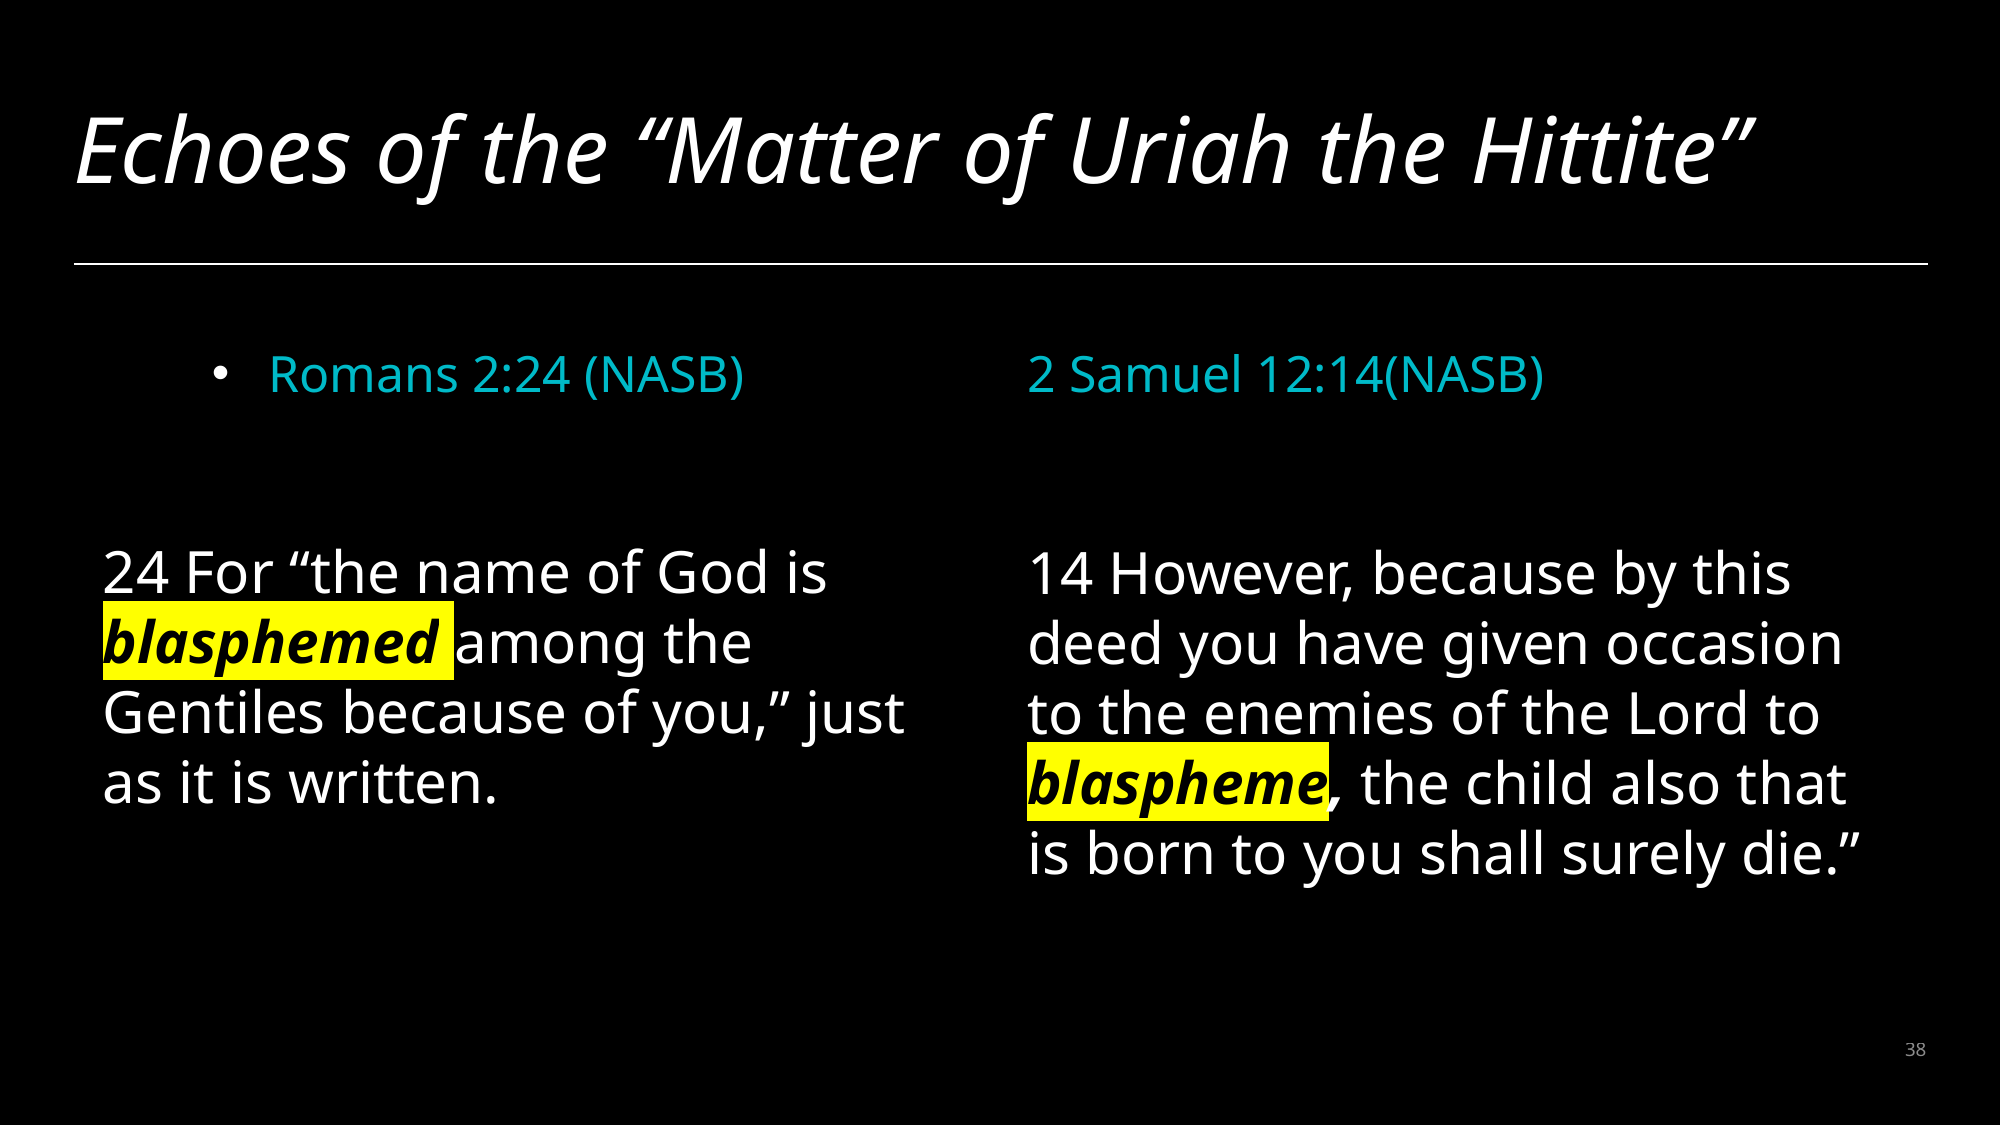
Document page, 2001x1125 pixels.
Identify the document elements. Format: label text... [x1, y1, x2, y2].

list Romans 2:24 (NASB) [211, 318, 972, 462]
list 24 For “the name of God is blasphemed among the Gentiles because of you,” just as it is written. [102, 465, 972, 1063]
list 2 Samuel 12:14(NASB) [1027, 318, 1788, 462]
list 14 However, because by this deed you have given occasion to the enemies of the Lord to blaspheme, the child also that is born to you shall surely die.” [1027, 465, 1915, 1052]
slide_number 38 [1843, 1009, 1927, 1092]
title Echoes of the “Matter of Uriah the Hittite” [73, 62, 1928, 231]
